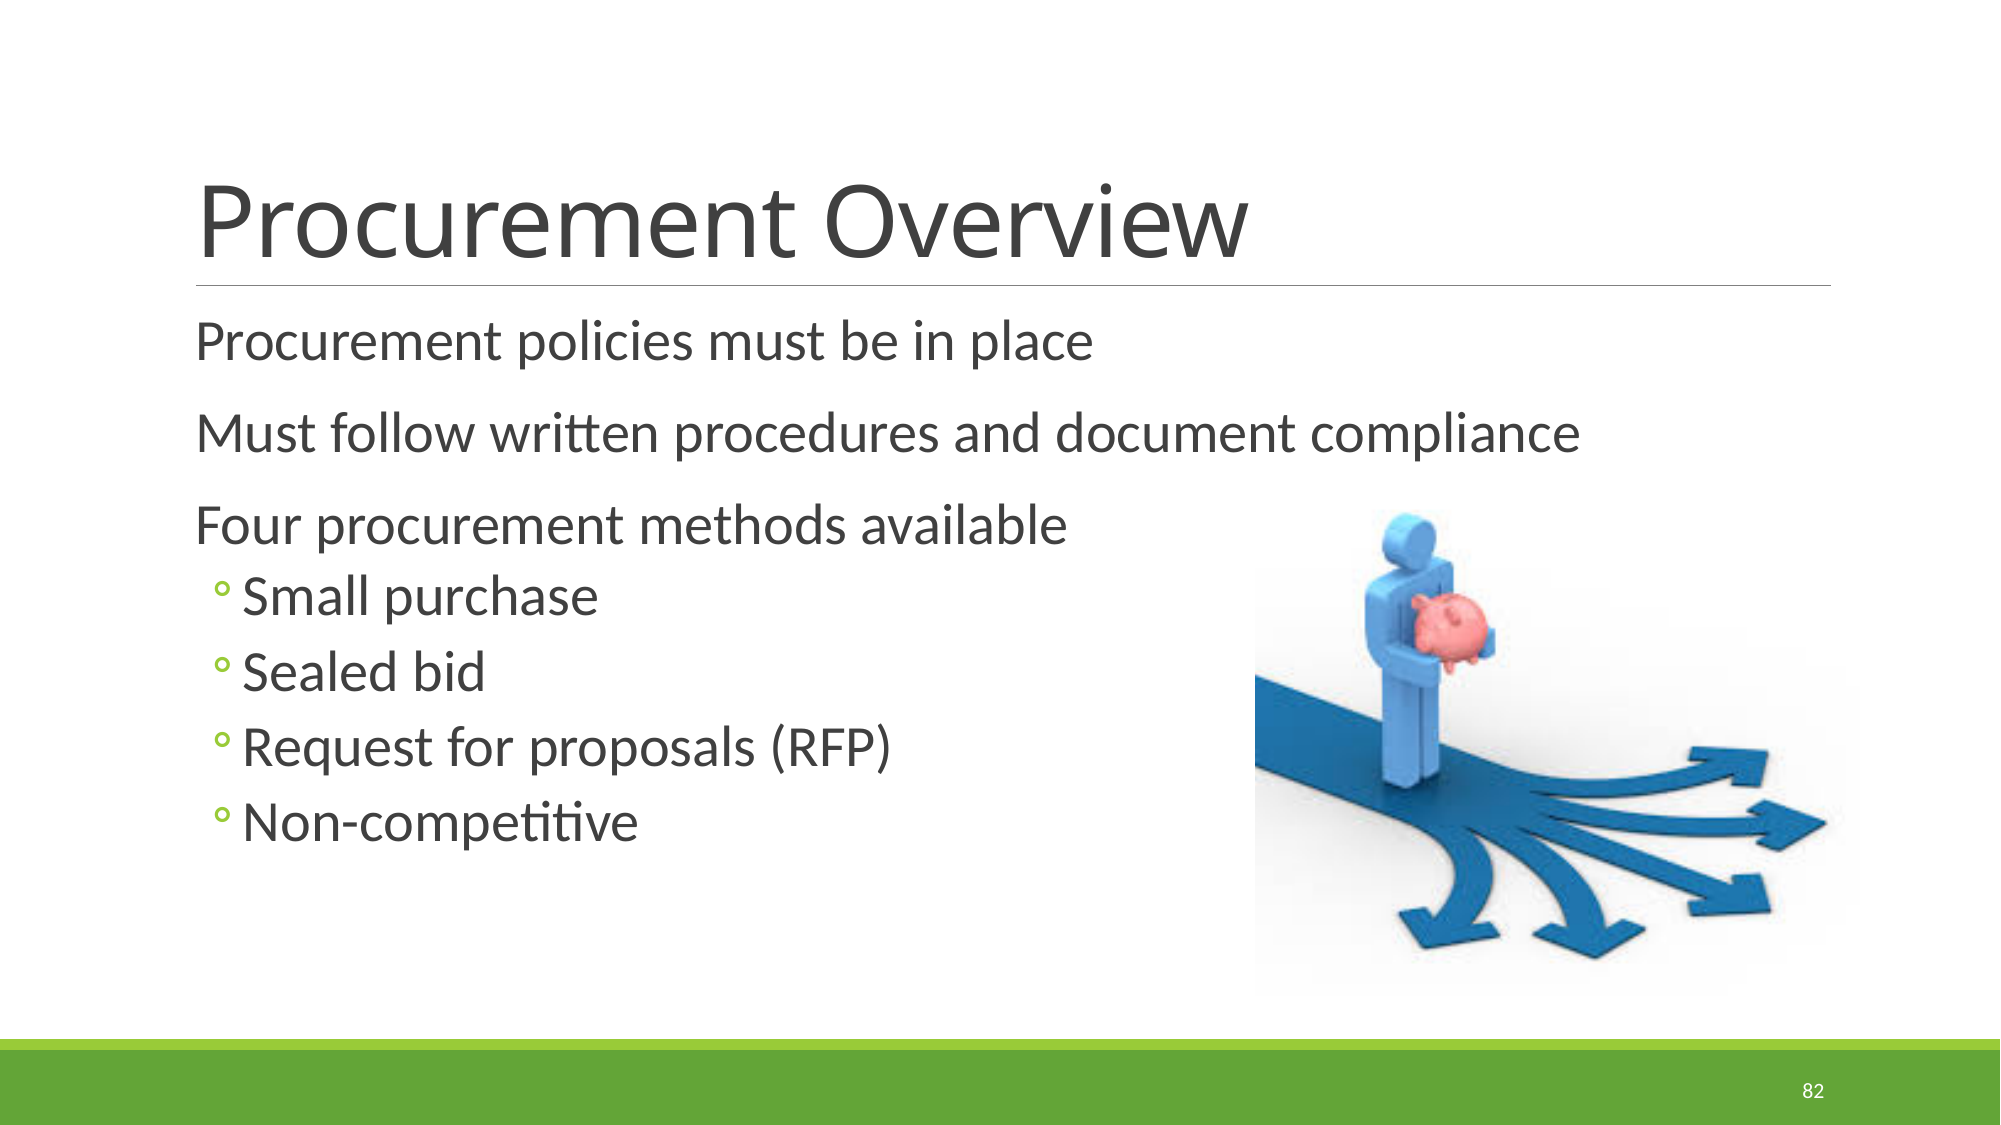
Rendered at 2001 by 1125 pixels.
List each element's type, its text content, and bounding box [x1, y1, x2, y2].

picture [1254, 491, 1860, 996]
list Procurement policies must be in place Must follow written procedures and document compliance Four procurement methods available Small purchase Sealed bid Request for proposals (RFP) Non-competitive [180, 302, 1830, 963]
slide_number 82 [1624, 1059, 1840, 1120]
title Procurement Overview [180, 47, 1830, 285]
